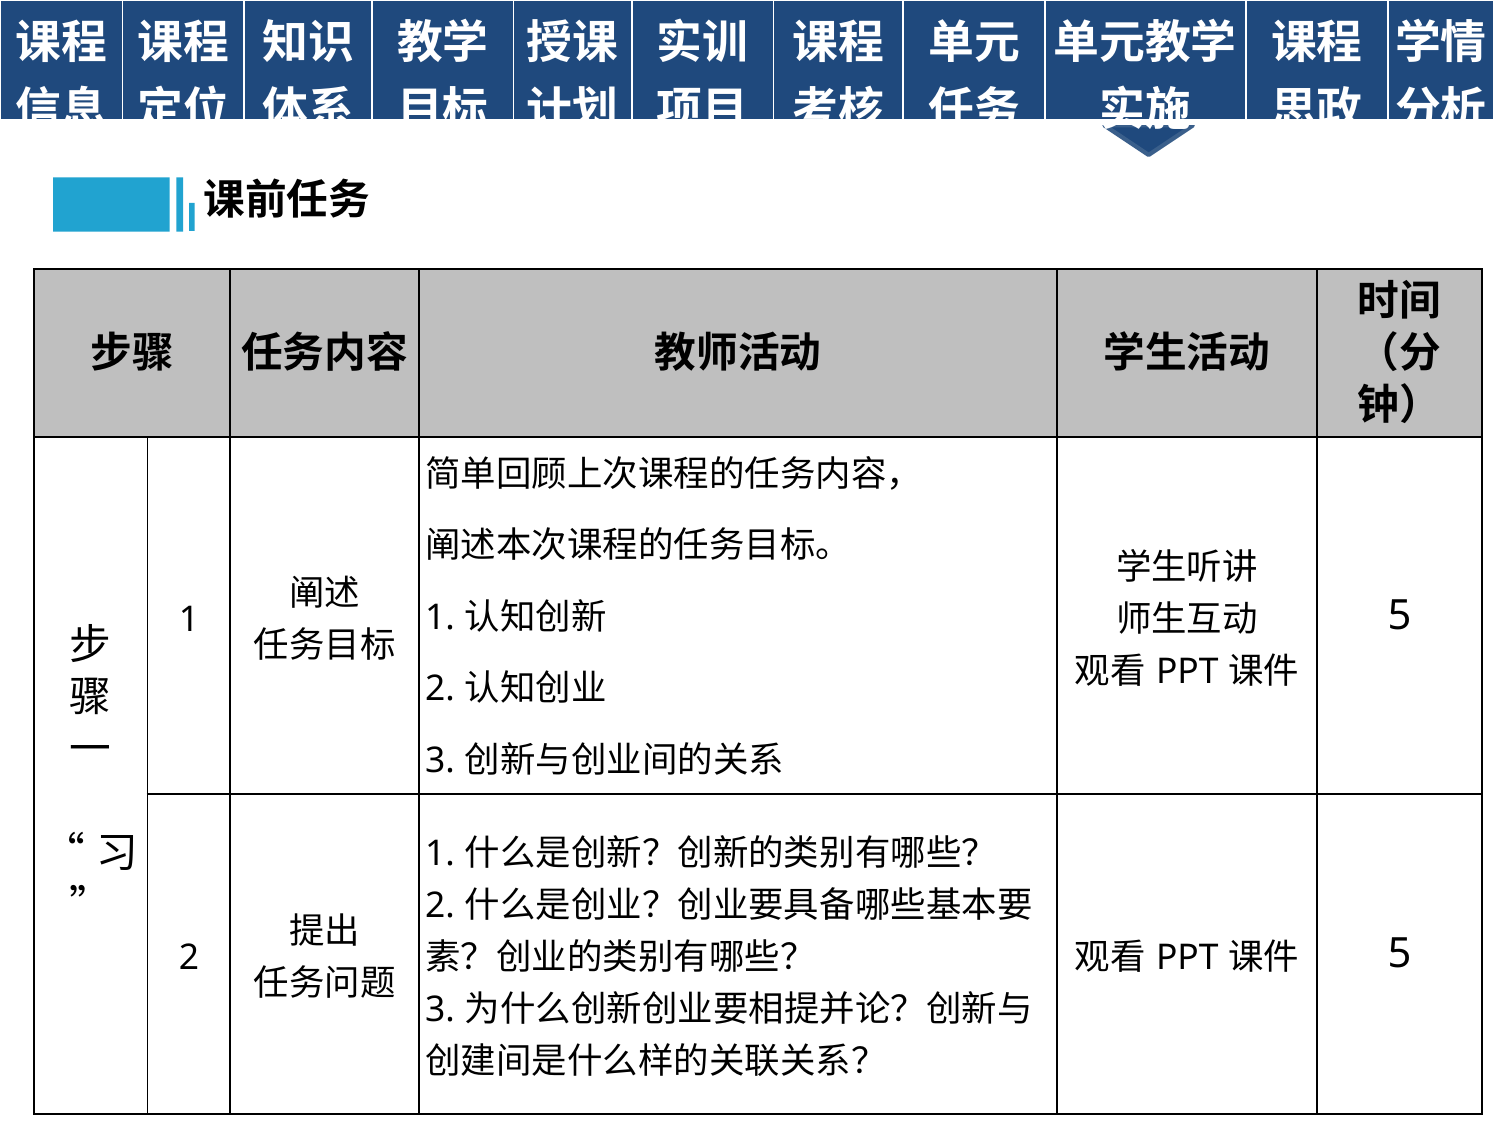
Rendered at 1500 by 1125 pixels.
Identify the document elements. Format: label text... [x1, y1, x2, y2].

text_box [52, 164, 420, 232]
table_cell 步 骤 一 “习” [35, 438, 147, 1113]
table_header 教师活动 [420, 270, 1056, 436]
table_header 教学 目标 [373, 1, 513, 119]
table_header 单元 任务 [904, 1, 1044, 119]
table_cell 学生听讲 师生互动 观看PPT课件 [1058, 438, 1316, 793]
table_header 学情分析 [1389, 1, 1493, 119]
table_cell 5 [1318, 438, 1481, 793]
table_header 任务内容 [231, 270, 418, 436]
table_cell 阐述 任务目标 [231, 438, 418, 793]
text_box [1102, 125, 1195, 157]
table_cell 2 [148, 795, 229, 1113]
table_cell 1 [148, 438, 229, 793]
table_header 课程 考核 [774, 1, 902, 119]
table_header 步骤 [35, 270, 229, 436]
table_header 课程 定位 [123, 1, 243, 119]
table_header 知识 体系 [245, 1, 371, 119]
table_cell 1.什么是创新？创新的类别有哪些？ 2.什么是创业？创业要具备哪些基本要素？创业的类别有哪些？ 3.为什么创新创业要相提并论？创新与创建间是什么样的关联关系？ [420, 795, 1056, 1113]
table_header 课程 信息 [1, 1, 122, 119]
table_header 授课 计划 [514, 1, 631, 119]
table_cell 5 [1318, 795, 1481, 1113]
table_header 学生活动 [1058, 270, 1316, 436]
table_cell 提出 任务问题 [231, 795, 418, 1113]
table_header 实训 项目 [633, 1, 773, 119]
table_header 课程思政 [1247, 1, 1387, 119]
table_header 时间 （分钟） [1318, 270, 1481, 436]
table_cell 观看PPT课件 [1058, 795, 1316, 1113]
table_cell 简单回顾上次课程的任务内容， 阐述本次课程的任务目标。 1.认知创新 2.认知创业 3.创新与创业间的关系 [420, 438, 1056, 793]
table_header 单元教学 实施 [1046, 1, 1245, 119]
